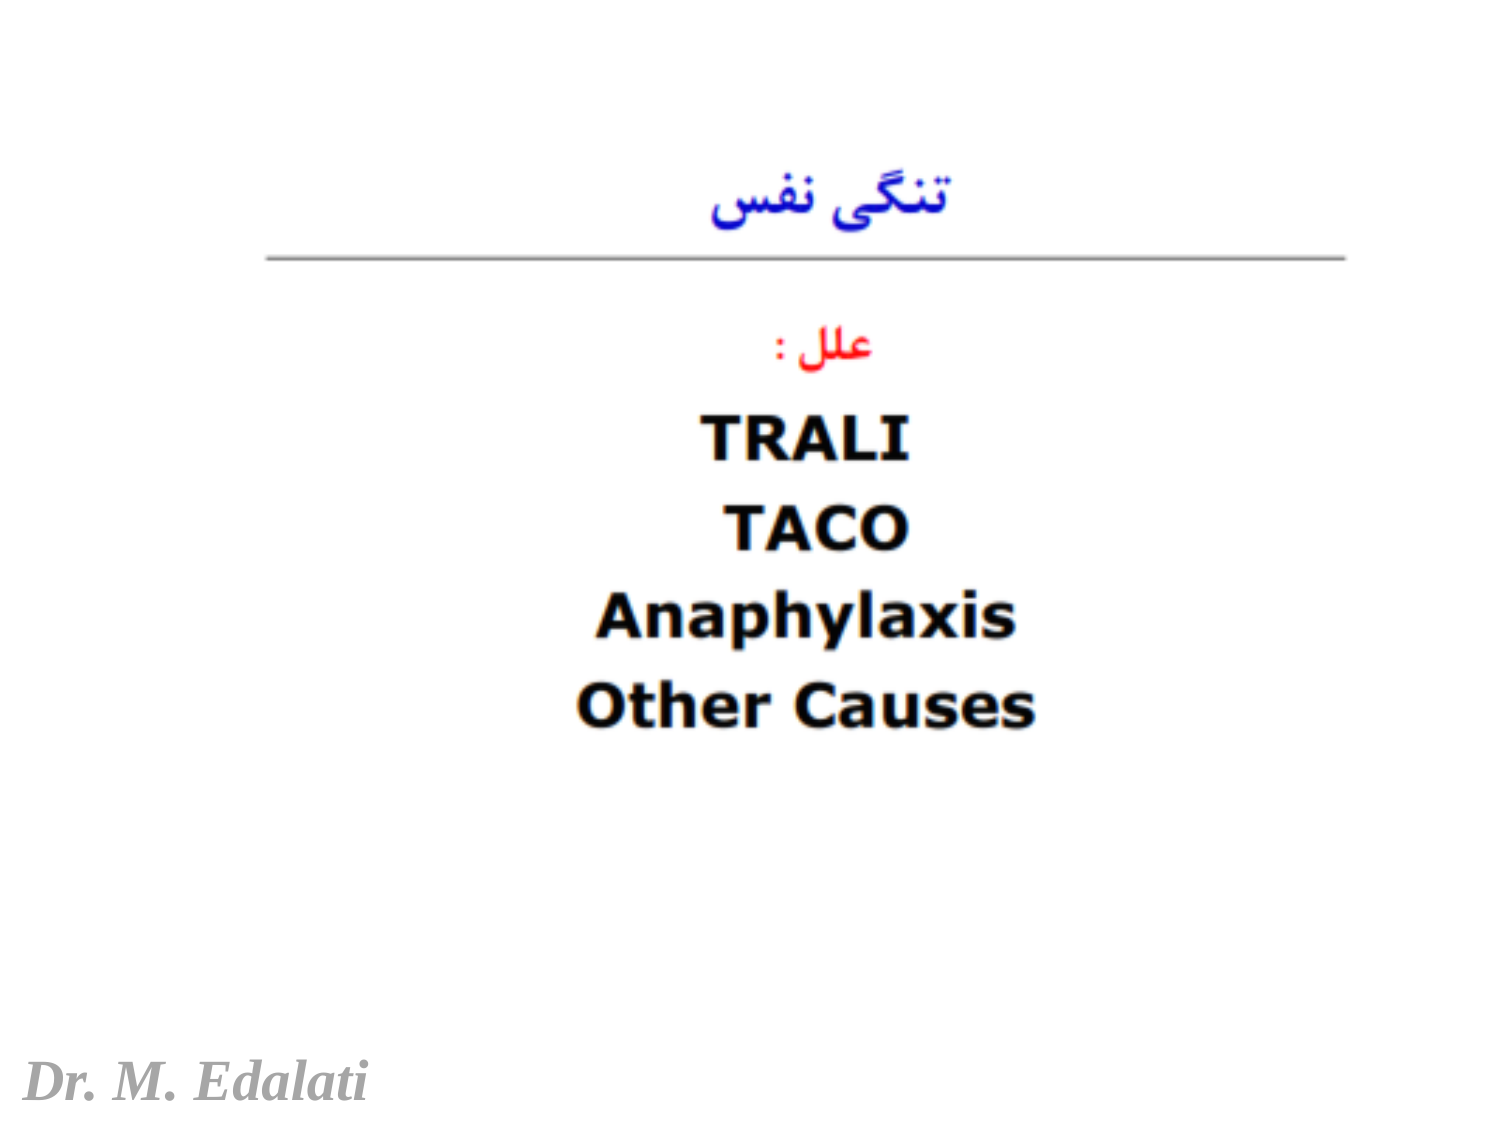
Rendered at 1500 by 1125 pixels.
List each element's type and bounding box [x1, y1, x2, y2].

list [212, 87, 1368, 810]
